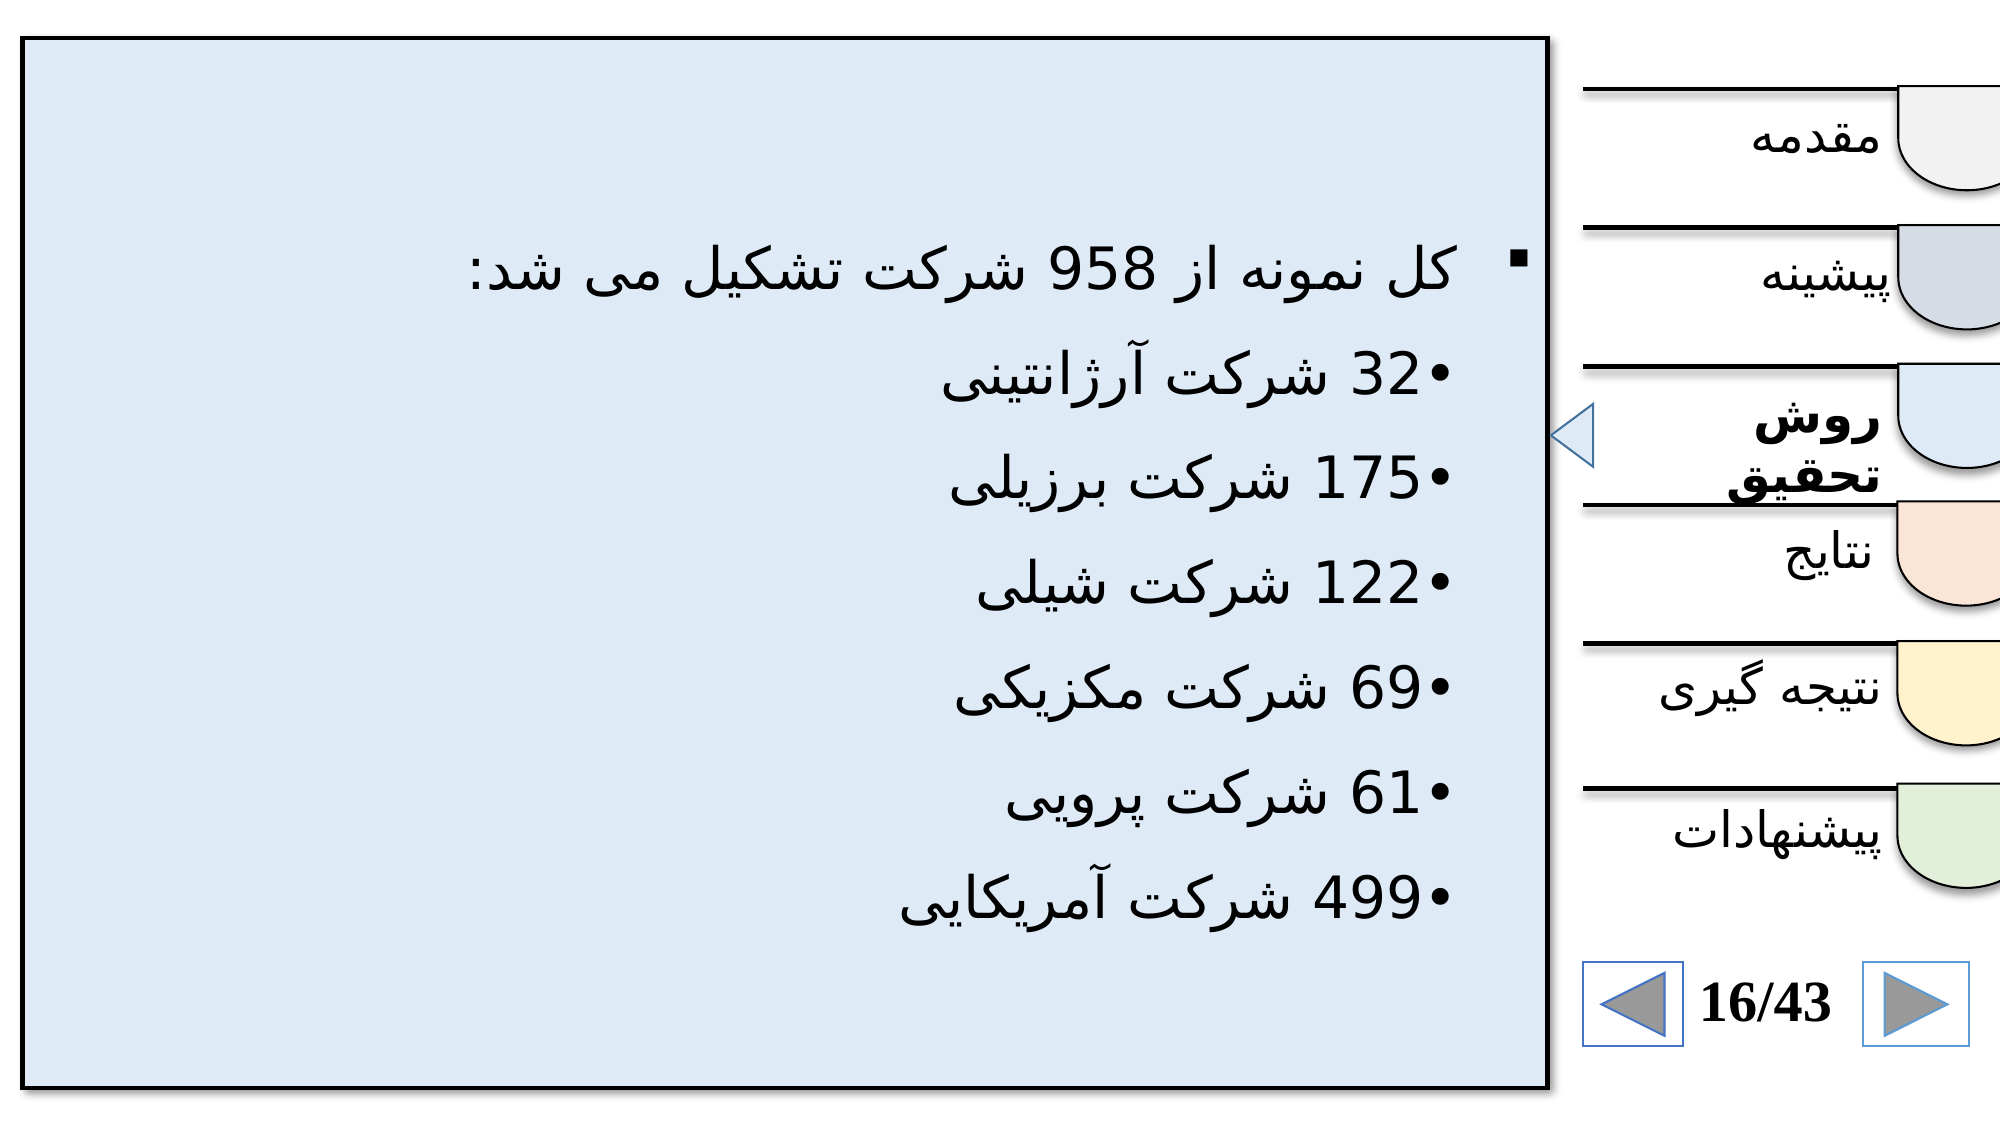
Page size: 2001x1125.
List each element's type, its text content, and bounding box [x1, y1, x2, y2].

text_box [1896, 644, 2000, 747]
text_box [1862, 961, 1970, 1047]
text_box [1582, 961, 1684, 1047]
text_box پیشنهادات [1593, 789, 1898, 865]
text_box [1897, 228, 2000, 331]
text_box کل نمونه از 958 شرکت تشکیل می شد: • 32 شرکت آرژانتینی • 175 شرکت برزیلی • 122 شرکت شیلی • 69 شرکت مکزیکی • 61 شرکت پرویی • 499 شرکت آمریکایی [22, 37, 1548, 1089]
text_box پیشینه [1575, 233, 1906, 309]
text_box [1896, 500, 2000, 505]
text_box [1897, 367, 2000, 469]
text_box [1897, 362, 2000, 366]
text_box روش تحقیق [1607, 375, 1898, 503]
text_box [1896, 506, 2000, 607]
text_box [1549, 401, 1595, 469]
text_box 16/43 [1683, 955, 1849, 1041]
text_box [1898, 789, 2000, 889]
text_box [1896, 782, 2000, 788]
text_box [1897, 90, 2000, 192]
text_box مقدمه [1639, 95, 1898, 170]
text_box نتایج [1631, 511, 1889, 587]
text_box نتیجه گیری [1565, 647, 1898, 723]
